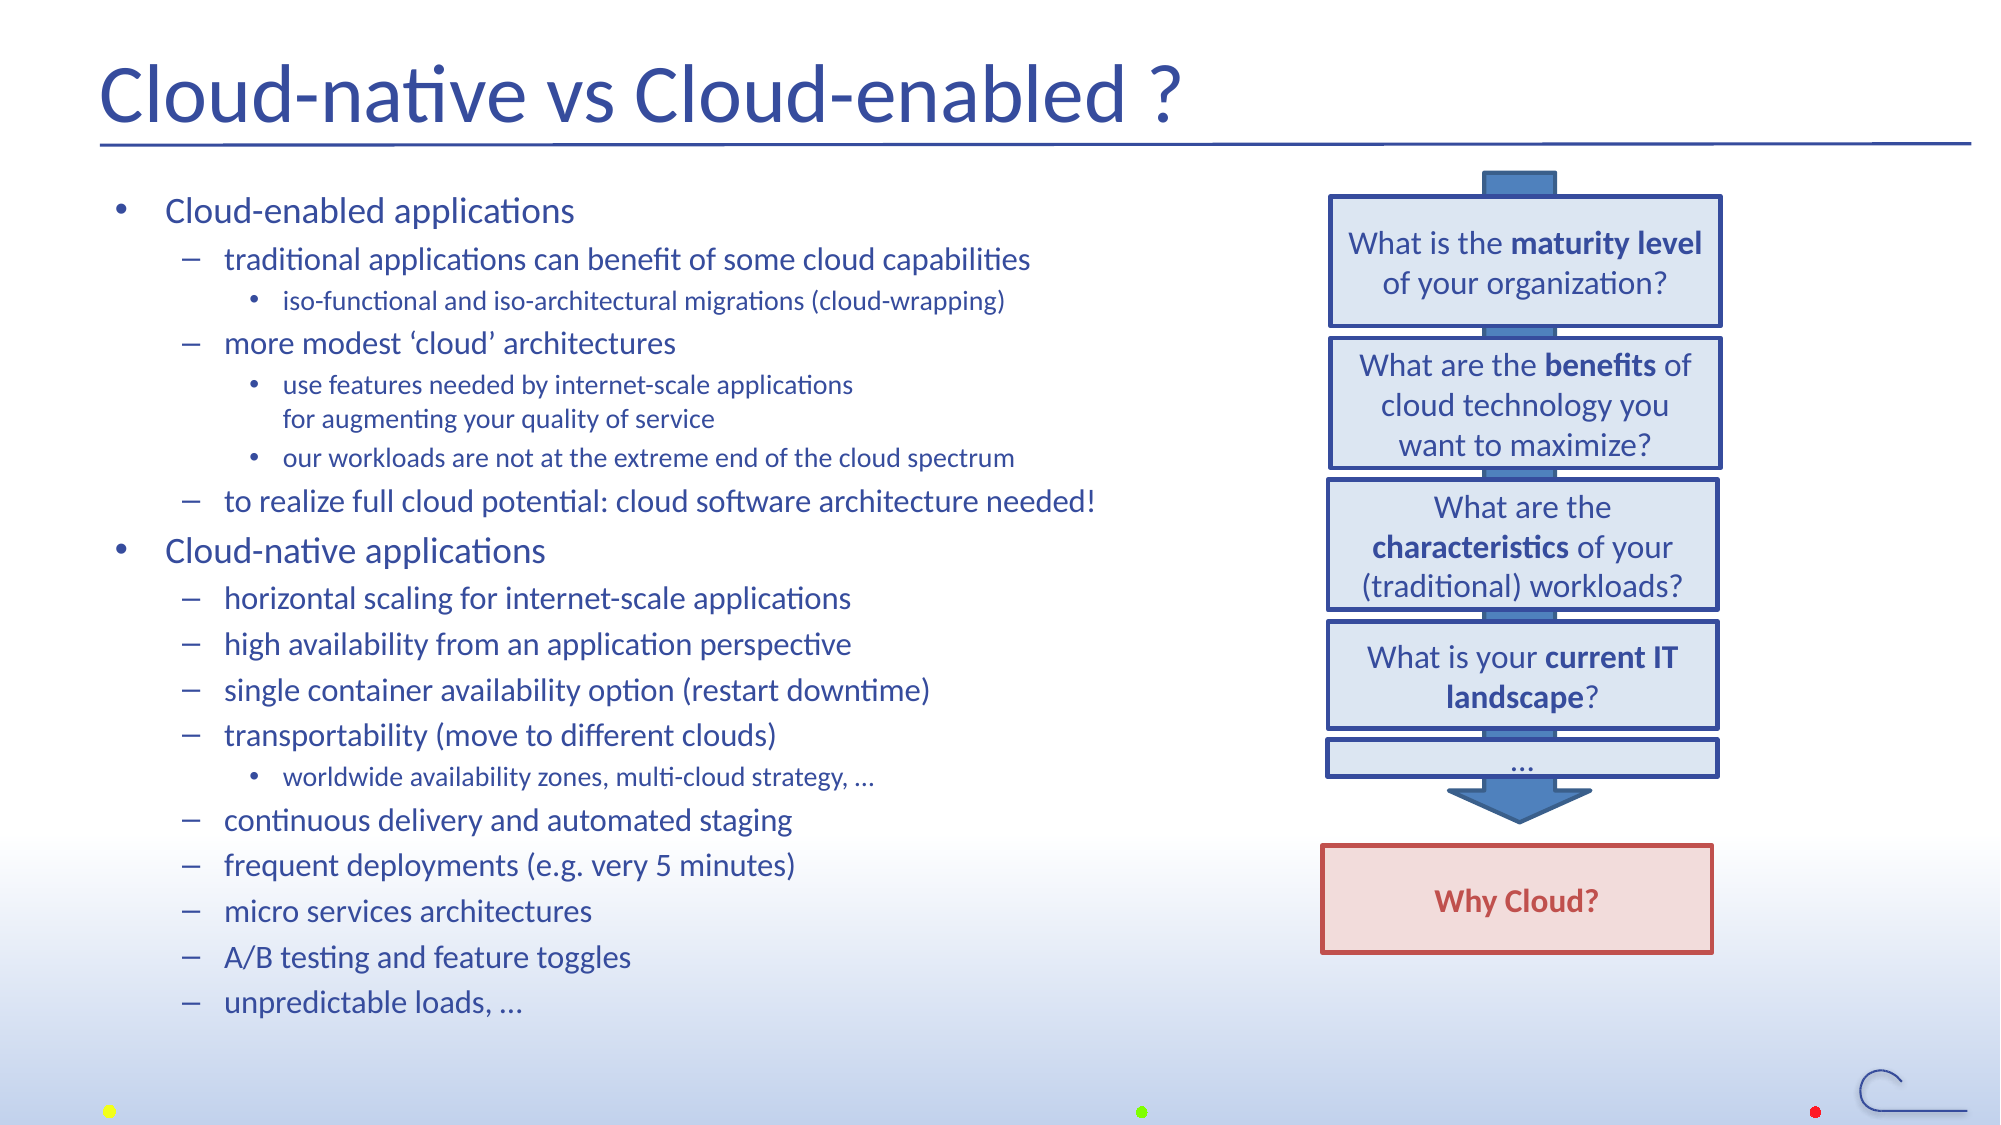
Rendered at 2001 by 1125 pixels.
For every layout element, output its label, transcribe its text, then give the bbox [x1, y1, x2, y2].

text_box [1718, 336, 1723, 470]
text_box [1322, 172, 1713, 953]
title Cloud-native vs Cloud-enabled ? [99, 35, 1973, 144]
list Cloud-enabled applications traditional applications can benefit of some cloud capabilities iso-functional and iso-architectural migrations (cloud-wrapping) more modest ‘cloud’ architectures use features needed by internet-scale applications for augmenting your quality of service our workloads are not at the extreme end of the cloud spectrum to realize full cloud potential: cloud software architecture needed! Cloud-native applications horizontal scaling for internet-scale applications high availability from an application perspective single container availability option (restart downtime) transportability (move to different clouds) worldwide availability zones, multi-cloud strategy, … continuous delivery and automated staging frequent deployments (e.g. very 5 minutes) micro services architectures A/B testing and feature toggles unpredictable loads, … [99, 178, 1900, 1043]
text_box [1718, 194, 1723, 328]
